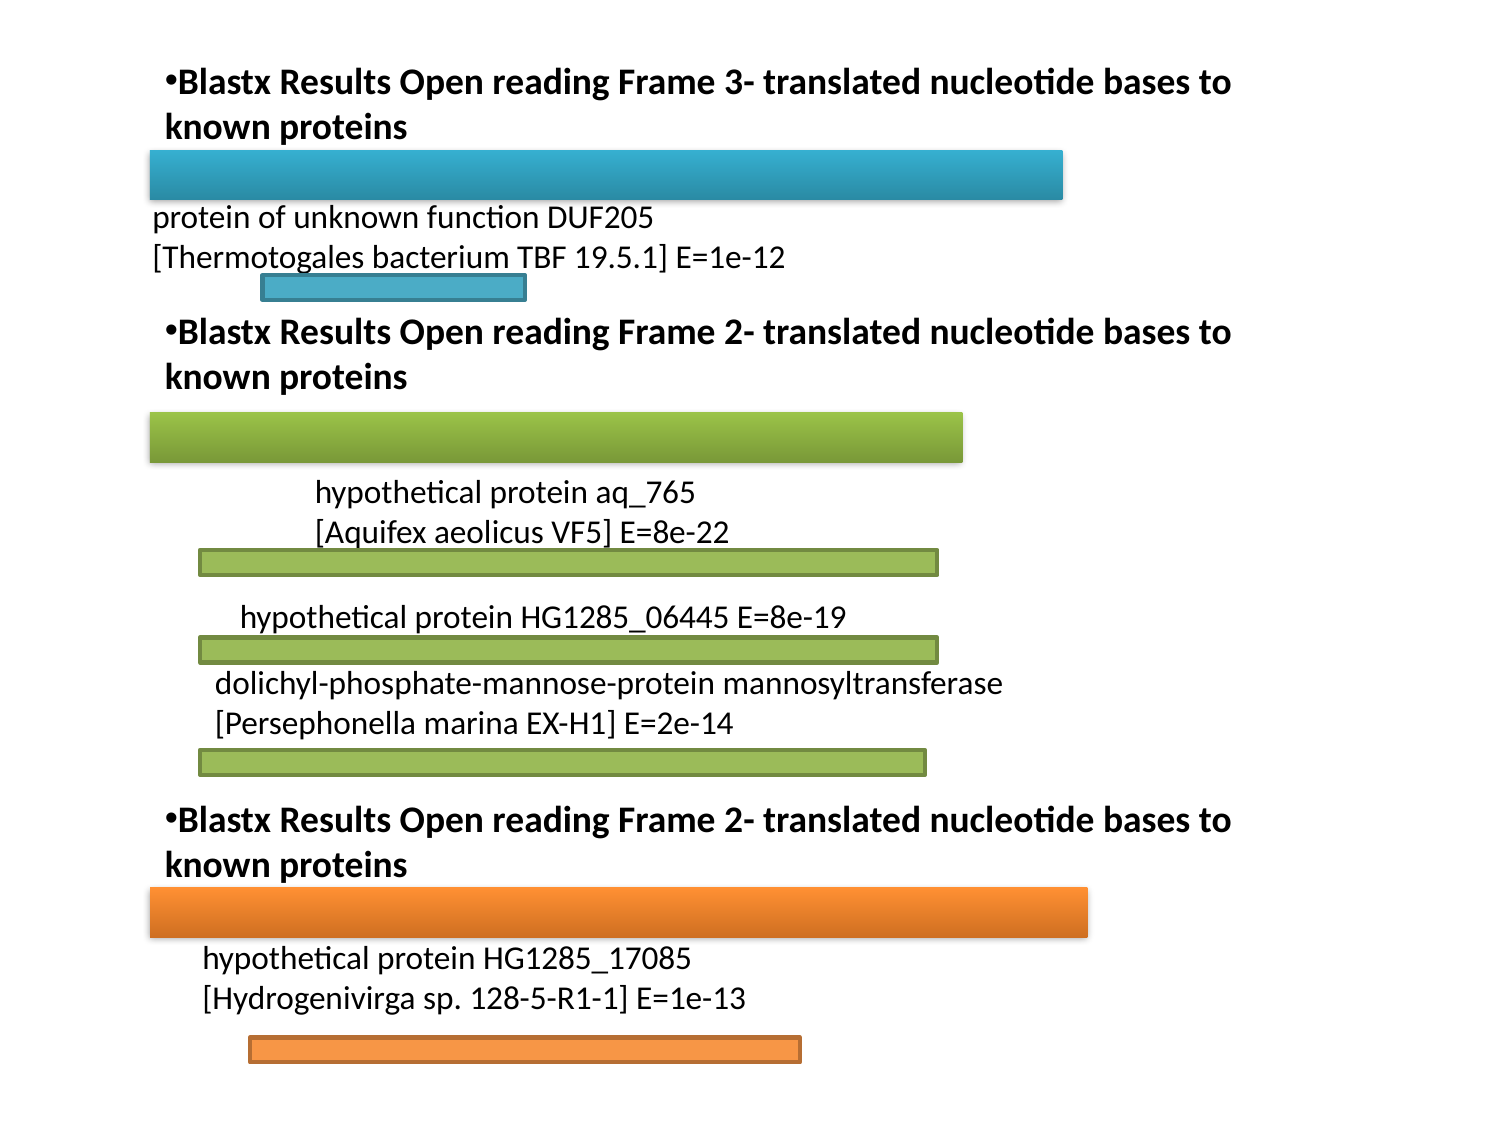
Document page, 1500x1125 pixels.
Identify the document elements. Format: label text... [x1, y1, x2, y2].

text_box dolichyl-phosphate-mannose-protein mannosyltransferase [Persephonella marina EX-H1] E=2e-14 [199, 654, 1088, 749]
text_box [149, 412, 963, 463]
text_box [260, 273, 527, 299]
text_box hypothetical protein aq_765 [Aquifex aeolicus VF5] E=8e-22 [299, 462, 813, 548]
text_box Blastx Results Open reading Frame 2- translated nucleotide bases to known proteins [149, 787, 1350, 893]
text_box Blastx Results Open reading Frame 2- translated nucleotide bases to known proteins [149, 299, 1338, 405]
text_box hypothetical protein HG1285_06445 E=8e-19 [224, 587, 988, 643]
text_box [198, 635, 939, 665]
text_box [149, 149, 1063, 200]
text_box hypothetical protein HG1285_17085 [Hydrogenivirga sp. 128-5-R1-1] E=1e-13 [187, 945, 913, 1024]
text_box [198, 748, 927, 777]
text_box [150, 893, 1088, 938]
text_box protein of unknown function DUF205 [Thermotogales bacterium TBF 19.5.1] E=1e-12 [137, 187, 913, 282]
text_box Blastx Results Open reading Frame 3- translated nucleotide bases to known proteins [149, 49, 1338, 155]
text_box [198, 548, 939, 577]
text_box [248, 1035, 802, 1064]
